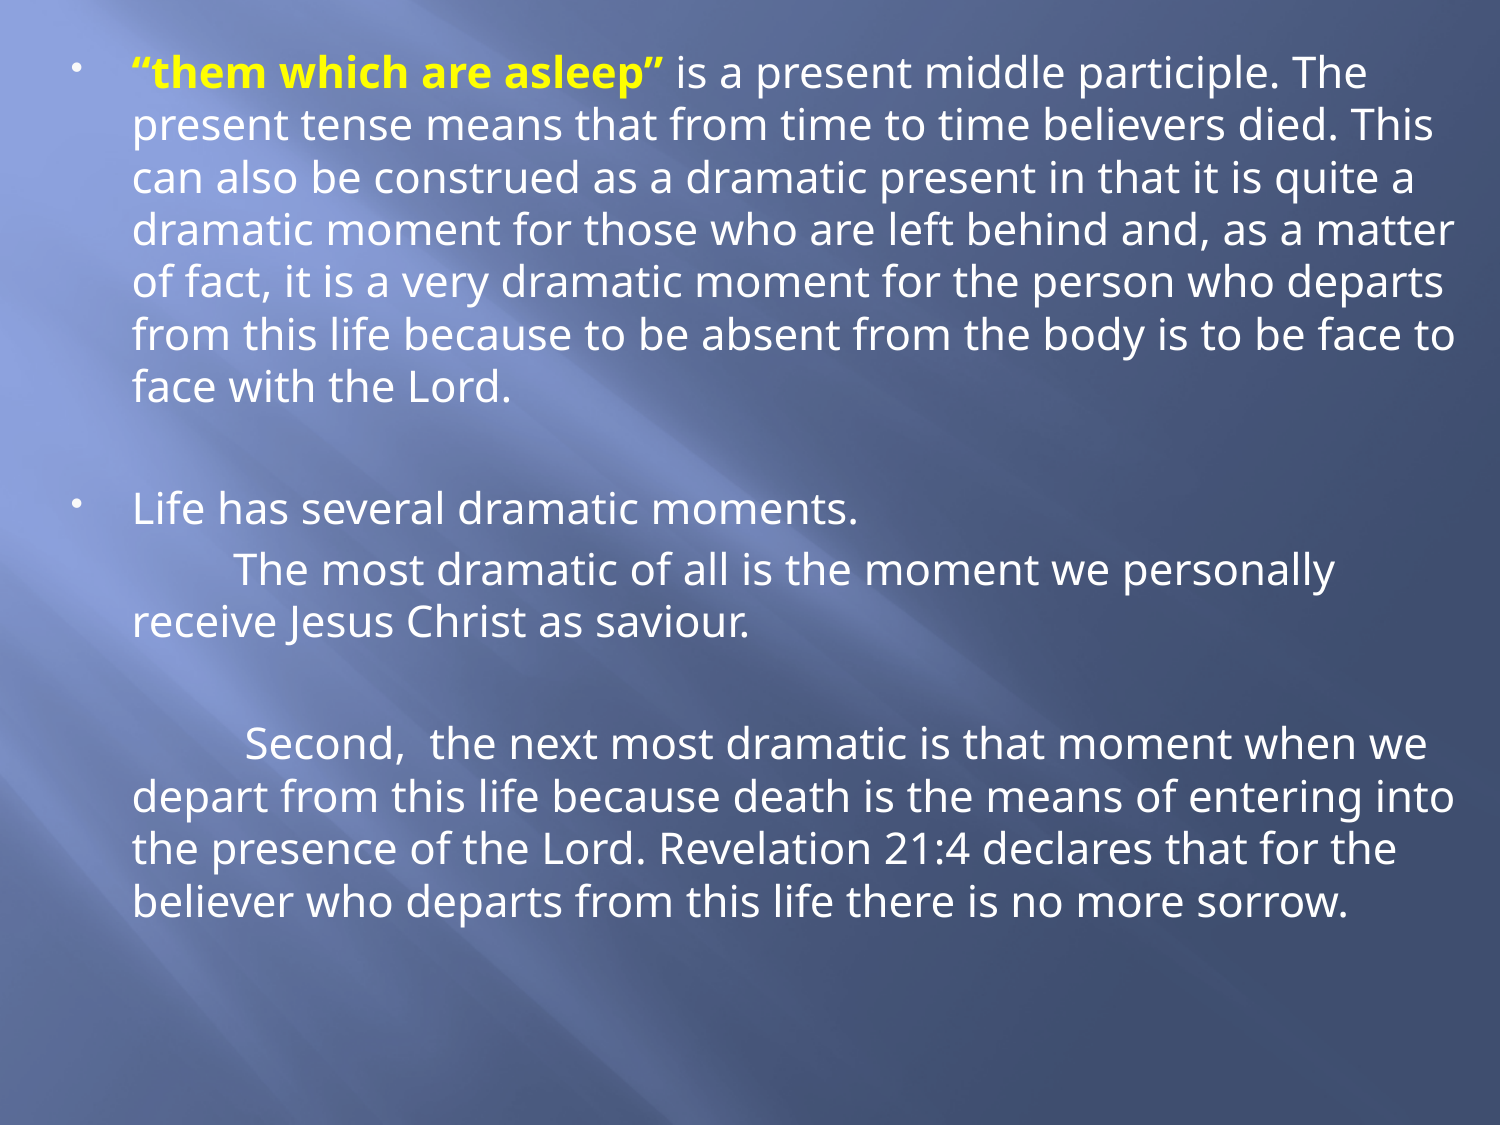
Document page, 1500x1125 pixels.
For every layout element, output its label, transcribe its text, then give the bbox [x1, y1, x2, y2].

list “them which are asleep” is a present middle participle. The present tense means that from time to time believers died. This can also be construed as a dramatic present in that it is quite a dramatic moment for those who are left behind and, as a matter of fact, it is a very dramatic moment for the person who departs from this life because to be absent from the body is to be face to face with the Lord. Life has several dramatic moments. The most dramatic of all is the moment we personally receive Jesus Christ as saviour. Second, the next most dramatic is that moment when we depart from this life because death is the means of entering into the presence of the Lord. Revelation 21:4 declares that for the believer who departs from this life there is no more sorrow. [37, 37, 1500, 1125]
